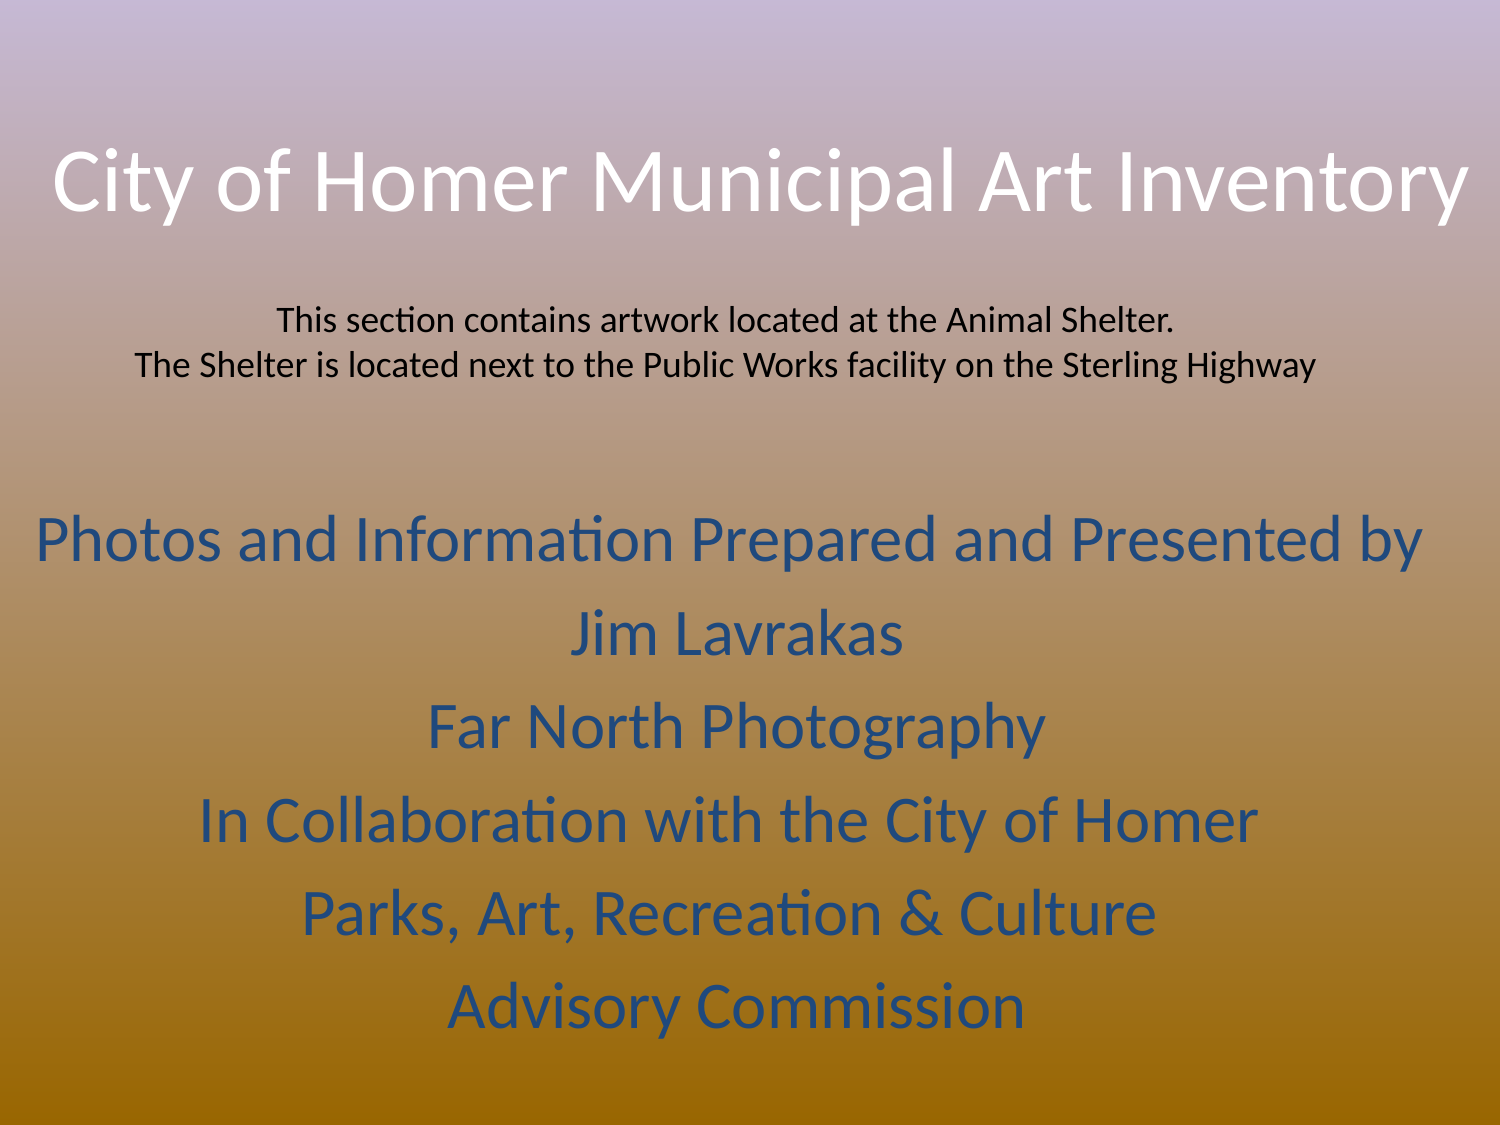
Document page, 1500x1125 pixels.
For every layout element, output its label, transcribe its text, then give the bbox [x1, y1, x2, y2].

title City of Homer Municipal Art Inventory [37, 99, 1488, 250]
text_box This section contains artwork located at the Animal Shelter. The Shelter is located next to the Public Works facility on the Sterling Highway [119, 287, 1333, 393]
subtitle Photos and Information Prepared and Presented by Jim Lavrakas Far North Photography In Collaboration with the City of Homer Parks, Art, Recreation & Culture Advisory Commission [12, 487, 1463, 1084]
